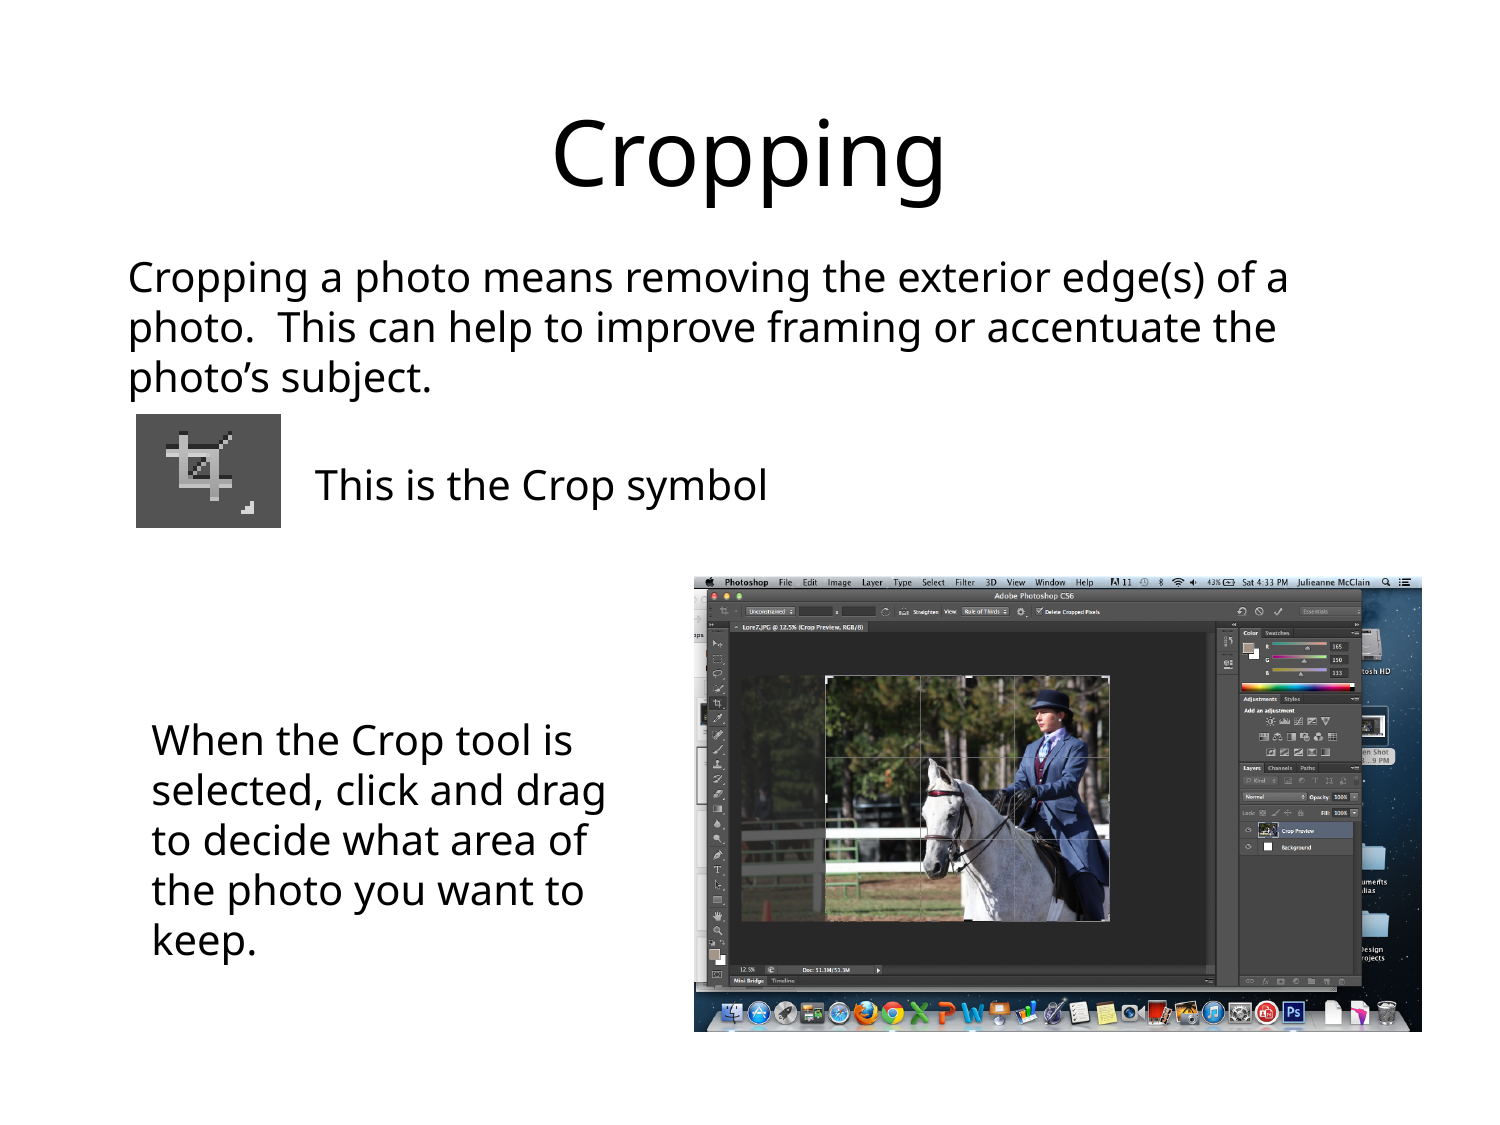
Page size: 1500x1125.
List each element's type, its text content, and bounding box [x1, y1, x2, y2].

text_box When the Crop tool is selected, click and drag to decide what area of the photo you want to keep. [136, 698, 657, 980]
title Cropping [112, 55, 1388, 243]
text_box This is the Crop symbol [299, 443, 820, 503]
picture [694, 576, 1423, 1032]
list Cropping a photo means removing the exterior edge(s) of a photo. This can help to improve framing or accentuate the photo’s subject. [112, 243, 1422, 392]
picture [136, 413, 281, 528]
